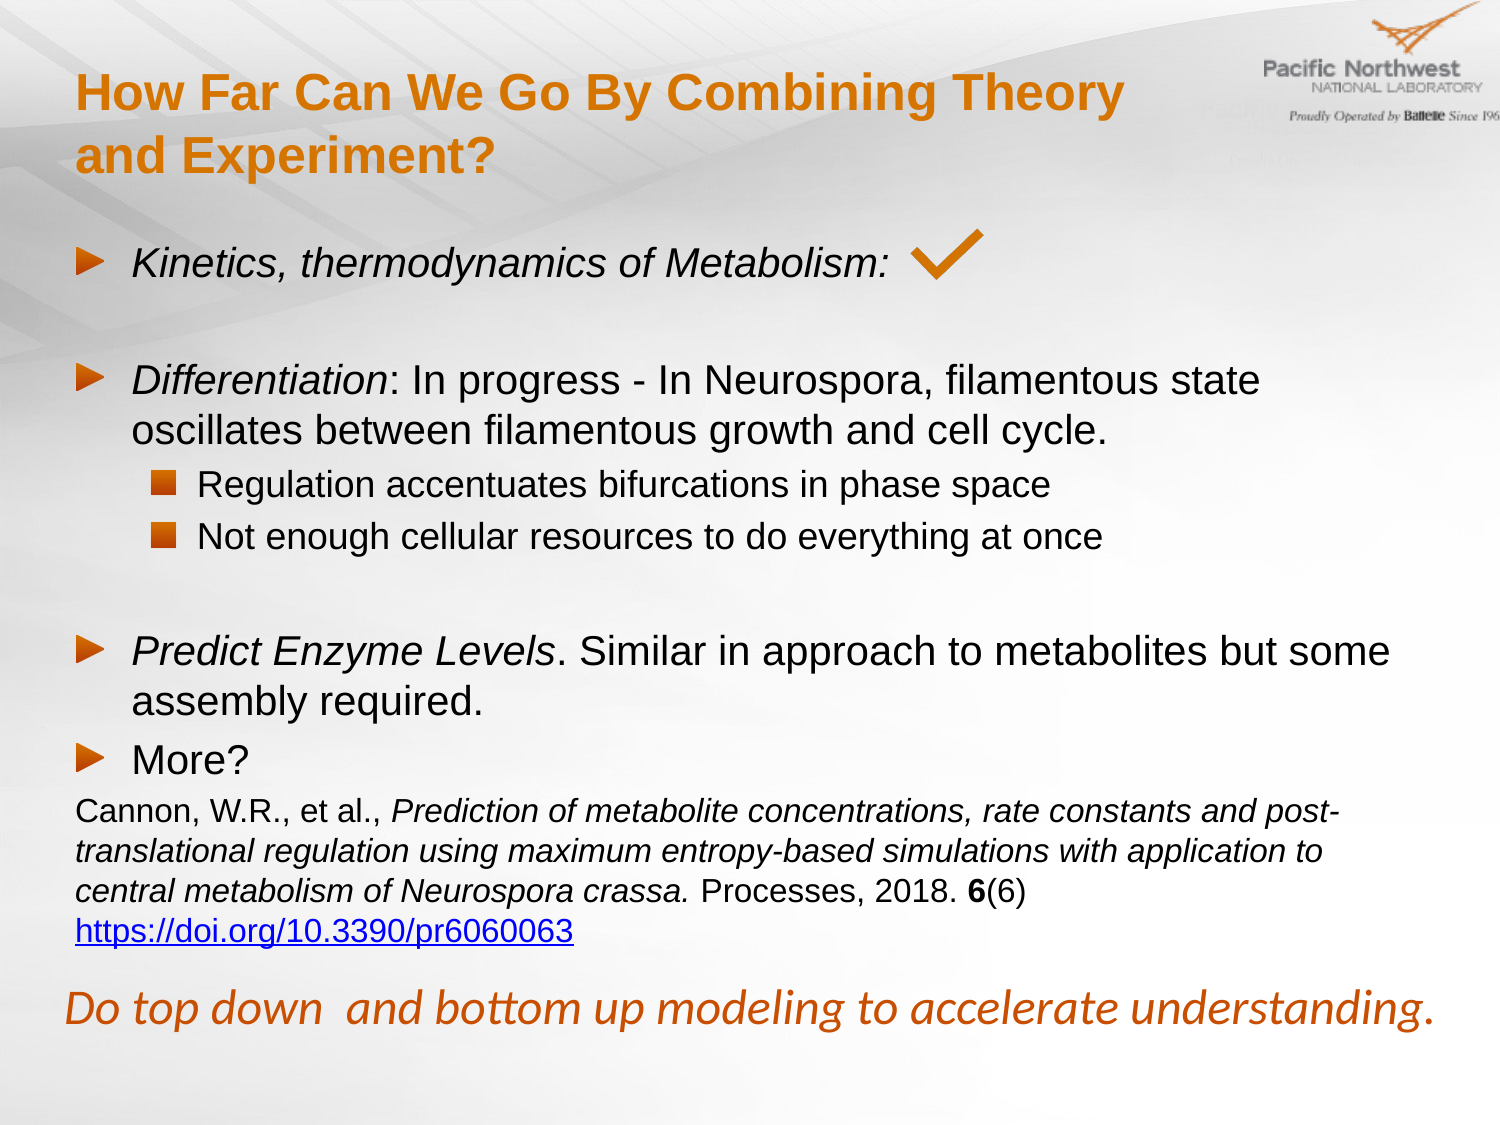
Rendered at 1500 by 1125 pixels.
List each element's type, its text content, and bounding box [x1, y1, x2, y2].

text_box Do top down and bottom up modeling to accelerate understanding. [49, 966, 1452, 1042]
picture [0, 0, 1500, 1125]
list Kinetics, thermodynamics of Metabolism: Differentiation: In progress - In Neurospora, filamentous state oscillates between filamentous growth and cell cycle. Regulation accentuates bifurcations in phase space Not enough cellular resources to do everything at once Predict Enzyme Levels. Similar in approach to metabolites but some assembly required. More? Cannon, W.R., et al., Prediction of metabolite concentrations, rate constants and post-translational regulation using maximum entropy-based simulations with application to central metabolism of Neurospora crassa. Processes, 2018. 6(6)https://doi.org/10.3390/pr6060063 [75, 235, 1425, 966]
title How Far Can We Go By Combining Theory and Experiment? [75, 58, 1163, 185]
